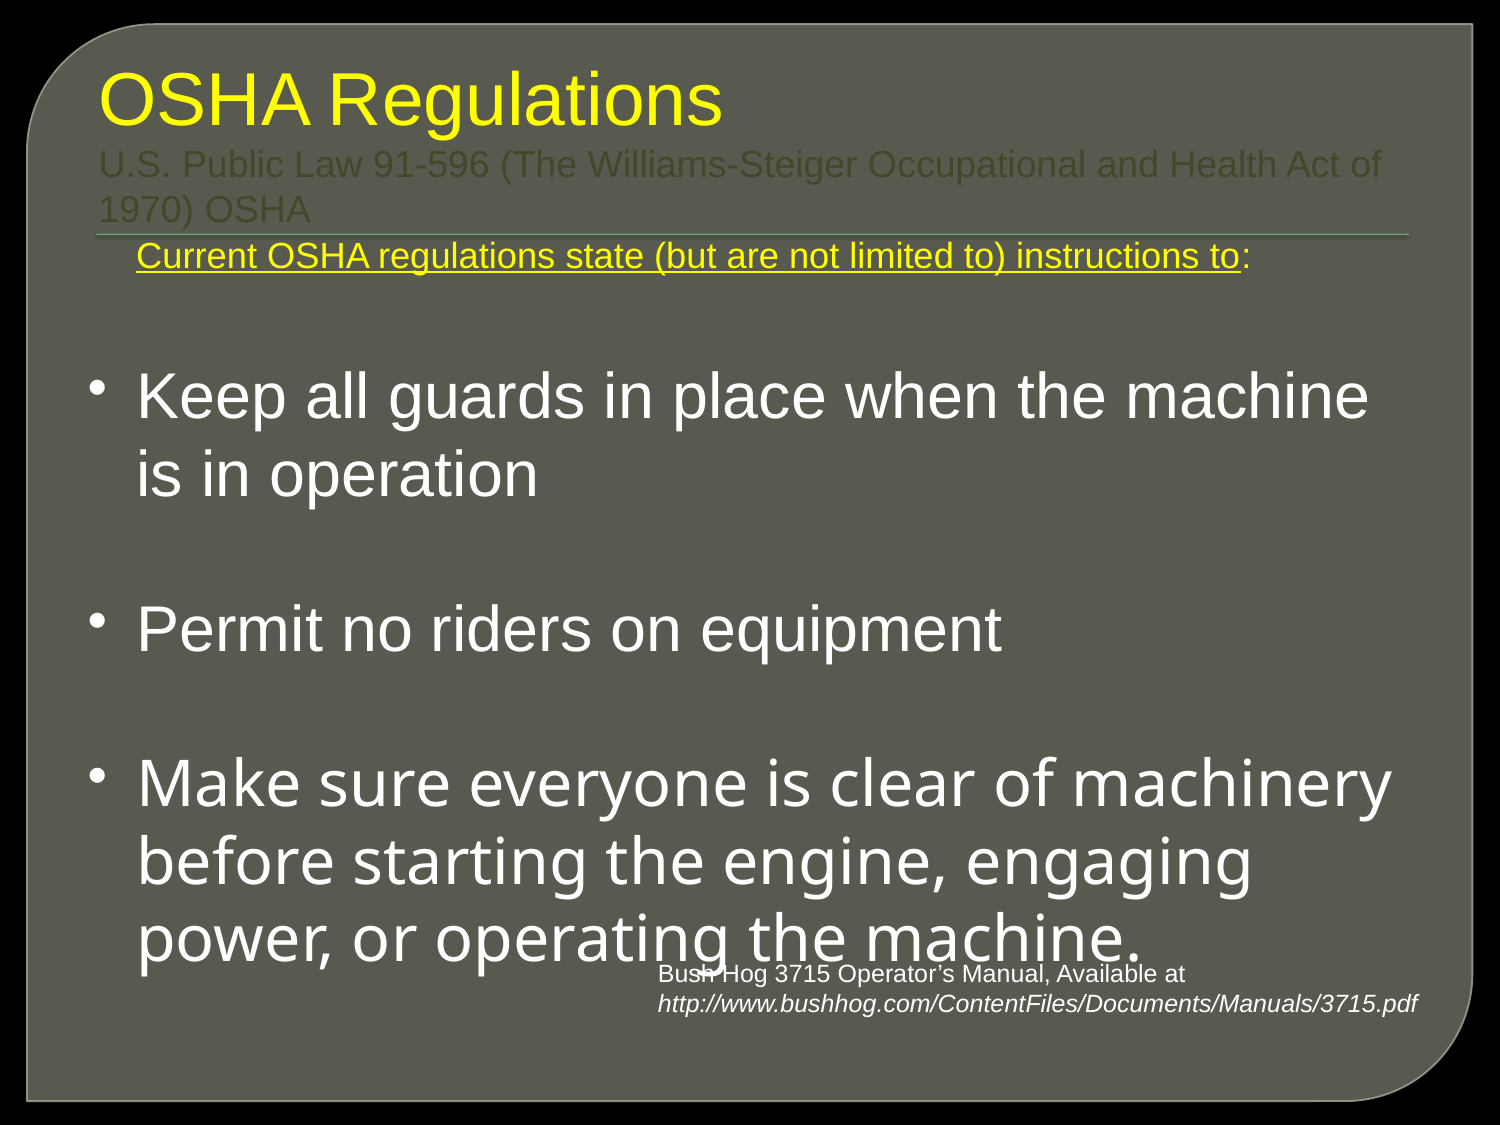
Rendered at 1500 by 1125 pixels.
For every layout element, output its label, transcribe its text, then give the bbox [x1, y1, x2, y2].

list Current OSHA regulations state (but are not limited to) instructions to: Keep all guards in place when the machine is in operation Permit no riders on equipment Make sure everyone is clear of machinery before starting the engine, engaging power, or operating the machine. [75, 224, 1425, 1050]
title OSHA Regulations U.S. Public Law 91-596 (The Williams-Steiger Occupational and Health Act of 1970) OSHA [75, 62, 1425, 224]
text_box Bush Hog 3715 Operator’s Manual, Available at http://www.bushhog.com/ContentFiles/Documents/Manuals/3715.pdf [643, 949, 1435, 1025]
